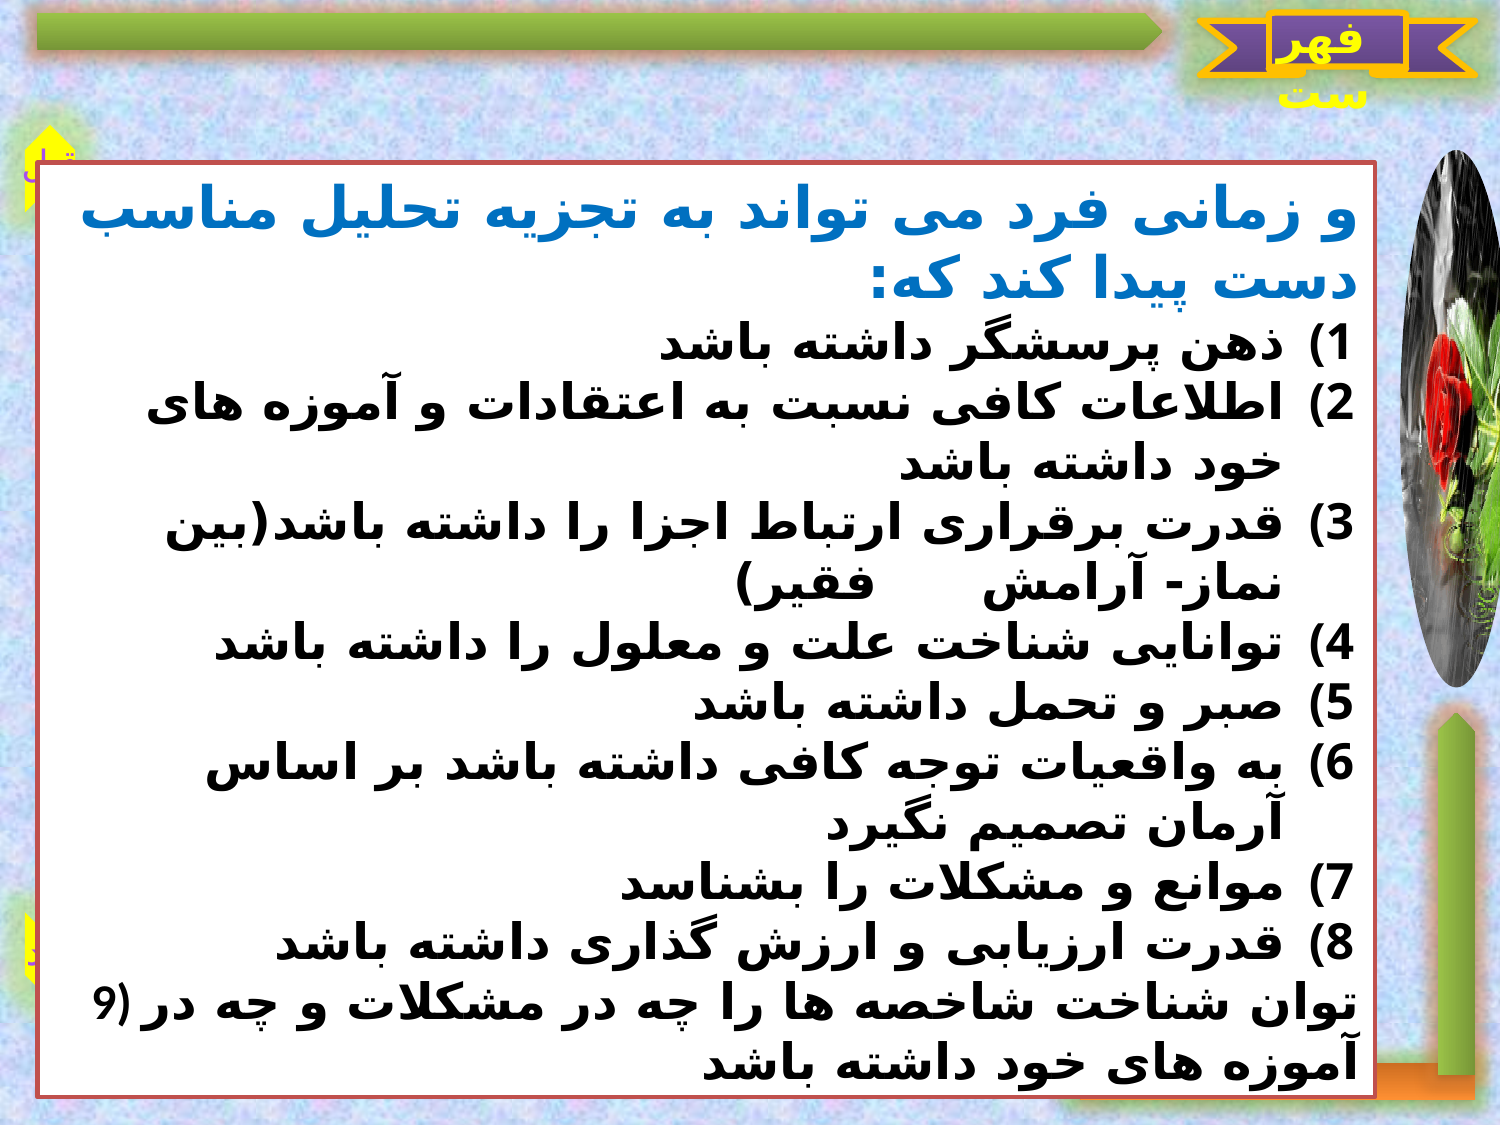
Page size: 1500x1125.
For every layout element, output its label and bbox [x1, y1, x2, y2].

text_box [0, 0, 1500, 1101]
picture [0, 1101, 1500, 1125]
